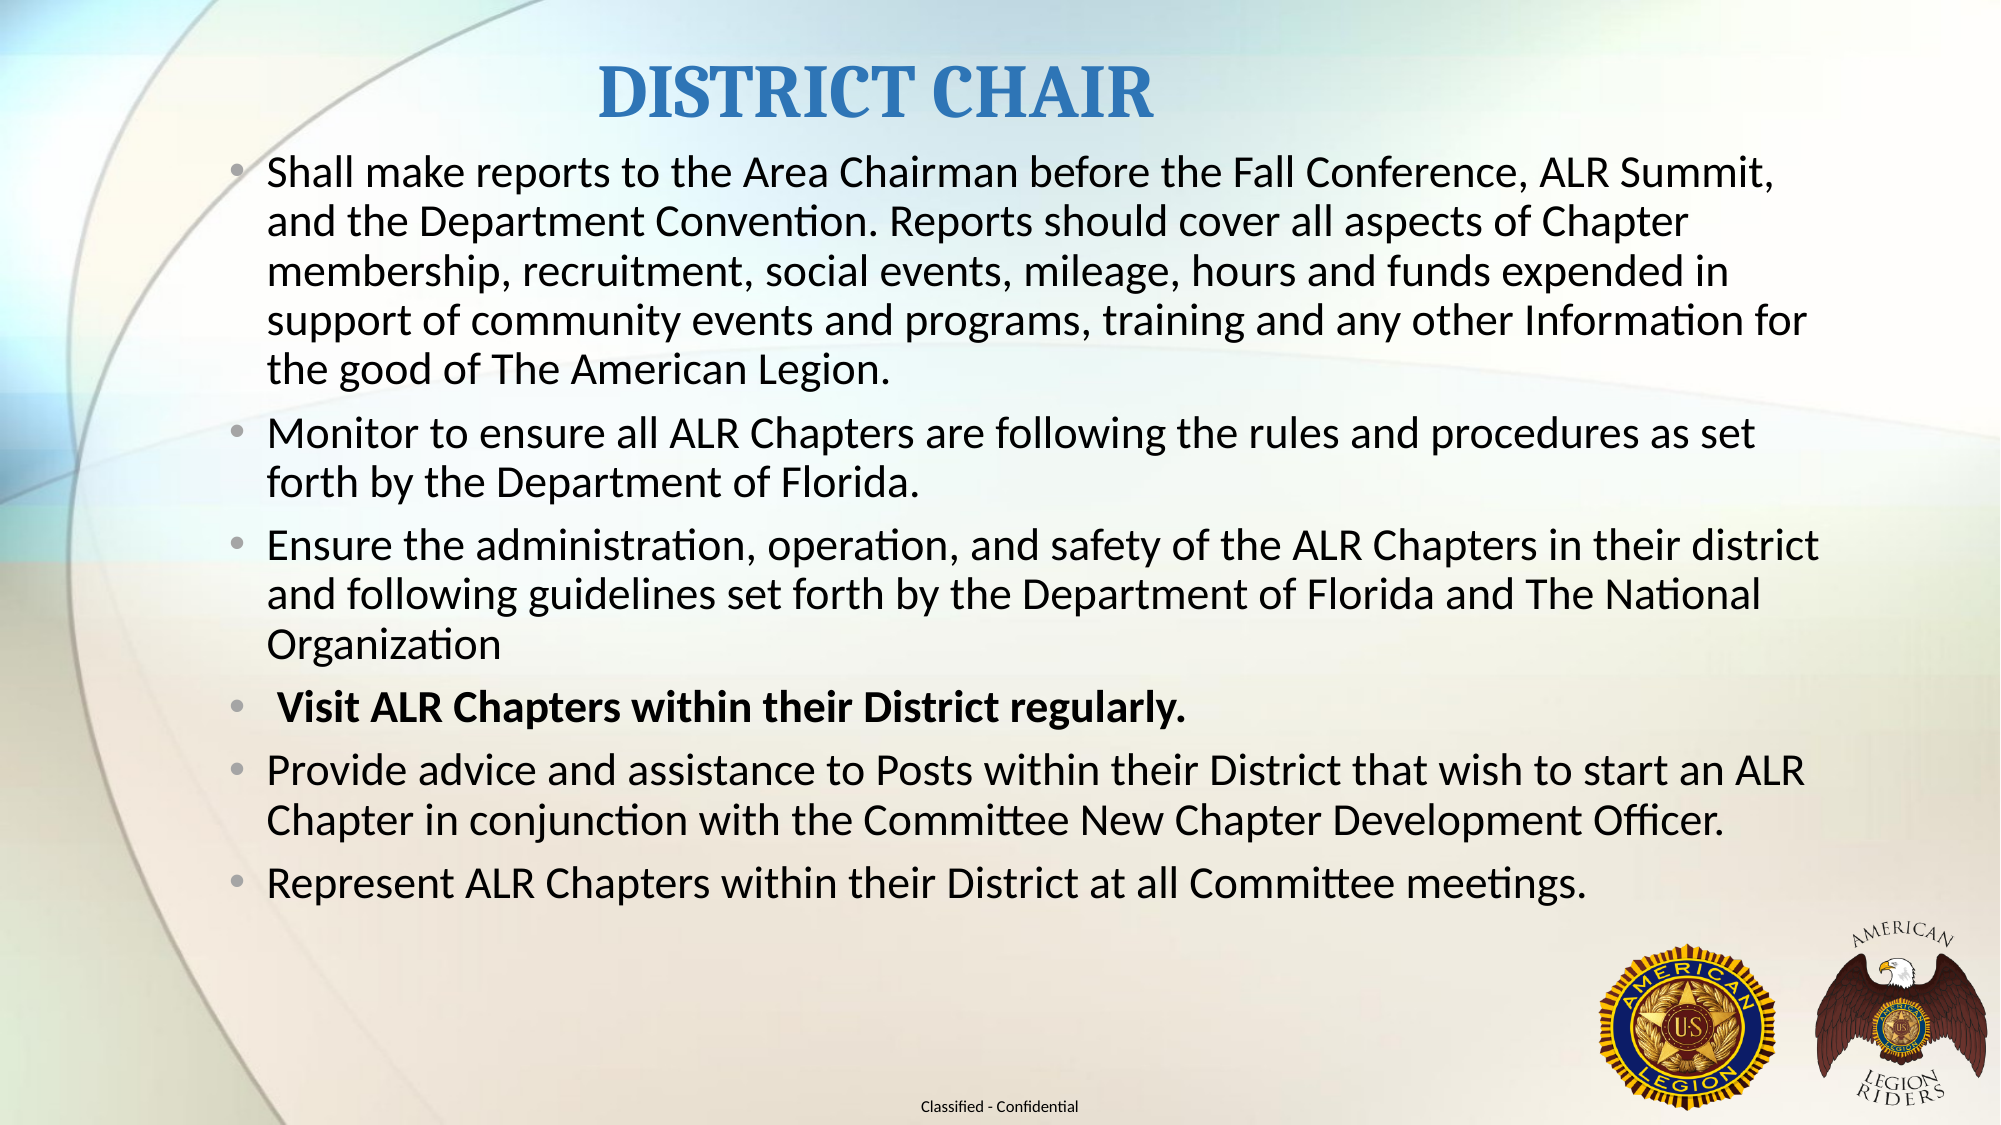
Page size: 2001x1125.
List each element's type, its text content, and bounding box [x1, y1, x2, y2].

title DISTRICT CHAIR [381, 32, 1863, 140]
picture [0, 0, 2001, 1125]
list Shall make reports to the Area Chairman before the Fall Conference, ALR Summit, and the Department Convention. Reports should cover all aspects of Chapter membership, recruitment, social events, mileage, hours and funds expended in support of community events and programs, training and any other Information for the good of The American Legion. Monitor to ensure all ALR Chapters are following the rules and procedures as set forth by the Department of Florida. Ensure the administration, operation, and safety of the ALR Chapters in their district and following guidelines set forth by the Department of Florida and The National Organization Visit ALR Chapters within their District regularly. Provide advice and assistance to Posts within their District that wish to start an ALR Chapter in conjunction with the Committee New Chapter Development Officer. Represent ALR Chapters within their District at all Committee meetings. [214, 140, 1863, 1014]
